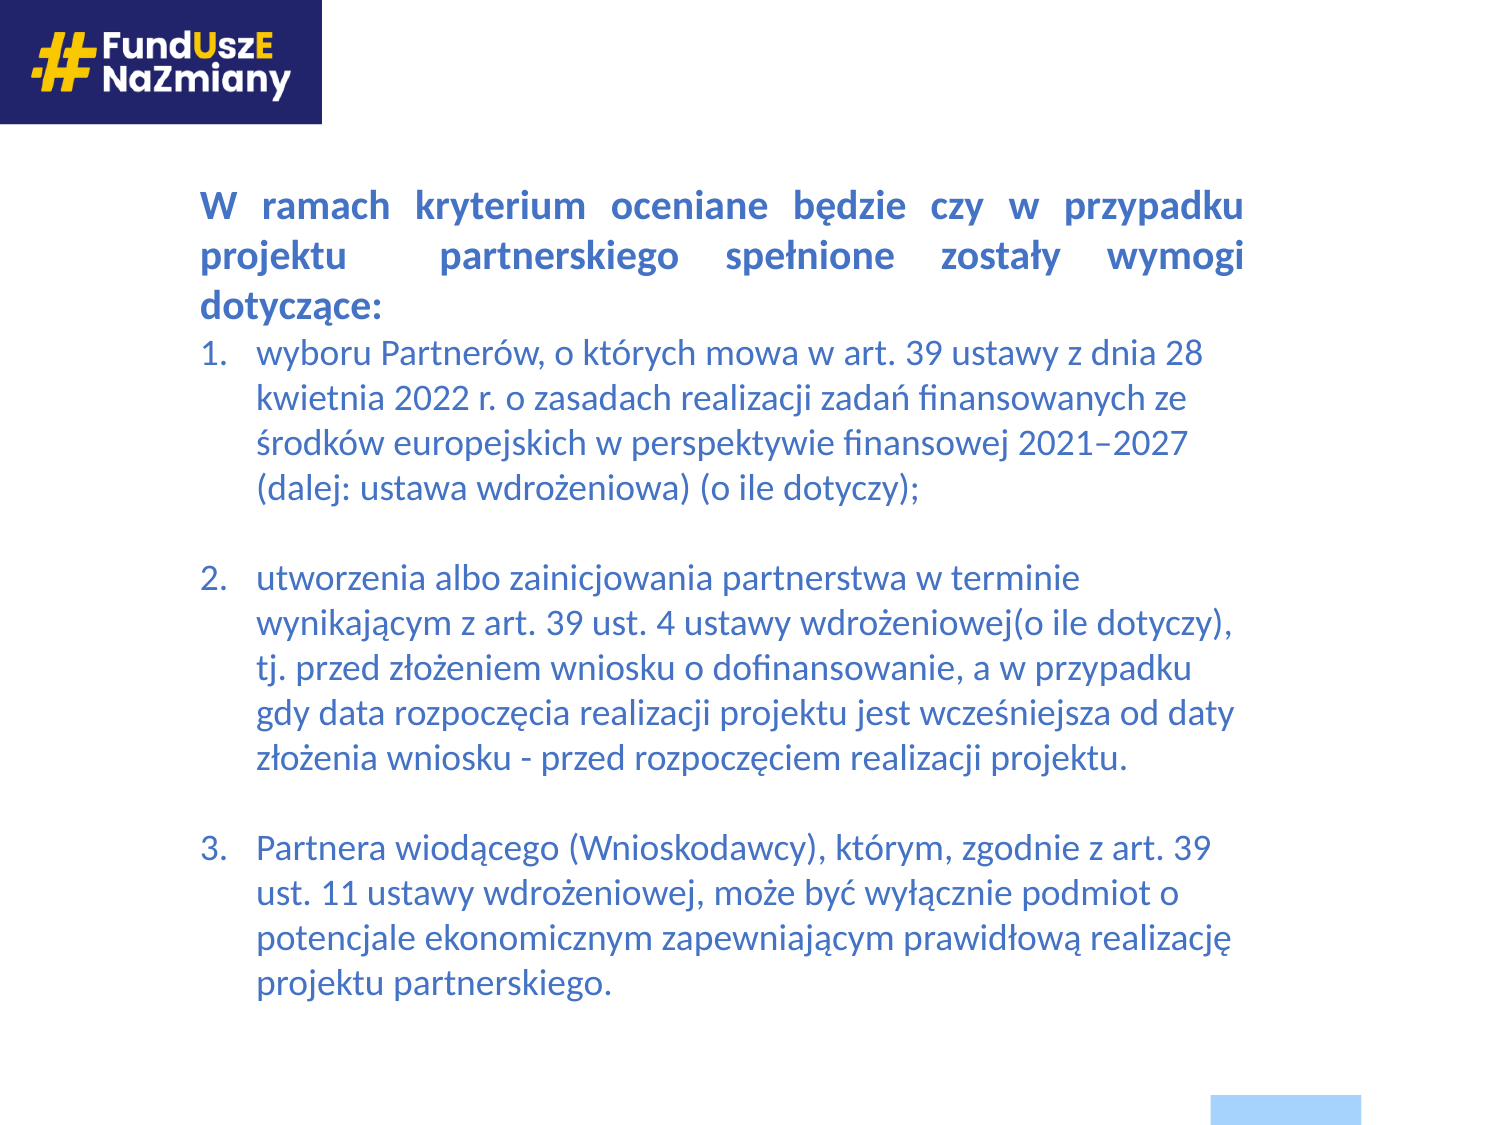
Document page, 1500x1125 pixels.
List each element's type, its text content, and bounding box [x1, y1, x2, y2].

picture [0, 0, 1500, 1125]
text_box W ramach kryterium oceniane będzie czy w przypadku projektu partnerskiego spełnione zostały wymogi dotyczące: wyboru Partnerów, o których mowa w art. 39 ustawy z dnia 28 kwietnia 2022 r. o zasadach realizacji zadań finansowanych ze środków europejskich w perspektywie finansowej 2021–2027 (dalej: ustawa wdrożeniowa) (o ile dotyczy); utworzenia albo zainicjowania partnerstwa w terminie wynikającym z art. 39 ust. 4 ustawy wdrożeniowej(o ile dotyczy), tj. przed złożeniem wniosku o dofinansowanie, a w przypadku gdy data rozpoczęcia realizacji projektu jest wcześniejsza od daty złożenia wniosku - przed rozpoczęciem realizacji projektu. Partnera wiodącego (Wnioskodawcy), którym, zgodnie z art. 39 ust. 11 ustawy wdrożeniowej, może być wyłącznie podmiot o potencjale ekonomicznym zapewniającym prawidłową realizację projektu partnerskiego. [185, 170, 1260, 1125]
